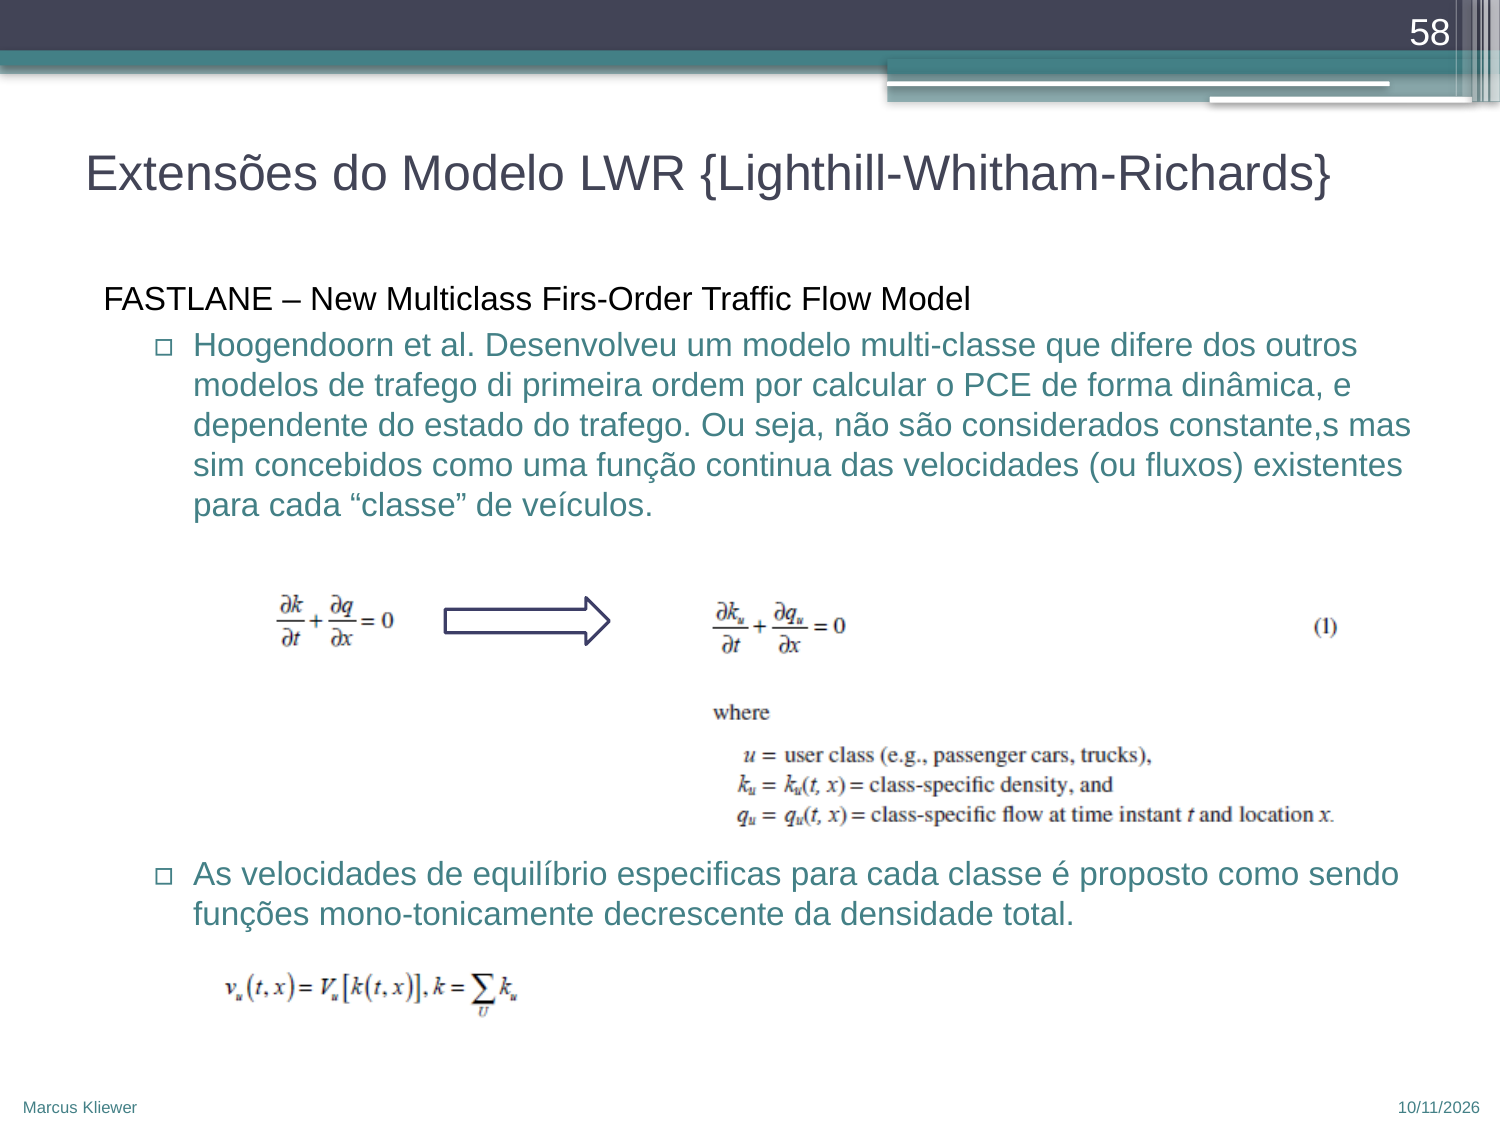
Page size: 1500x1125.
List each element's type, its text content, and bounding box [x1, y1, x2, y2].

picture [210, 948, 555, 1030]
title Extensões do Modelo LWR {Lighthill-Whitham-Richards} [70, 82, 1421, 258]
text_box [443, 596, 611, 646]
picture [691, 585, 1359, 844]
slide_number 58 [1340, 0, 1466, 61]
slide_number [1382, 1089, 1500, 1125]
footer Marcus Kliewer [0, 1089, 153, 1125]
list FASTLANE – New Multiclass Firs-Order Traffic Flow Model Hoogendoorn et al. Desenvolveu um modelo multi-classe que difere dos outros modelos de trafego di primeira ordem por calcular o PCE de forma dinâmica, e dependente do estado do trafego. Ou seja, não são considerados constante,s mas sim concebidos como uma função continua das velocidades (ou fluxos) existentes para cada “classe” de veículos. As velocidades de equilíbrio especificas para cada classe é proposto como sendo funções mono-tonicamente decrescente da densidade total. [70, 269, 1454, 1044]
picture [269, 562, 405, 663]
